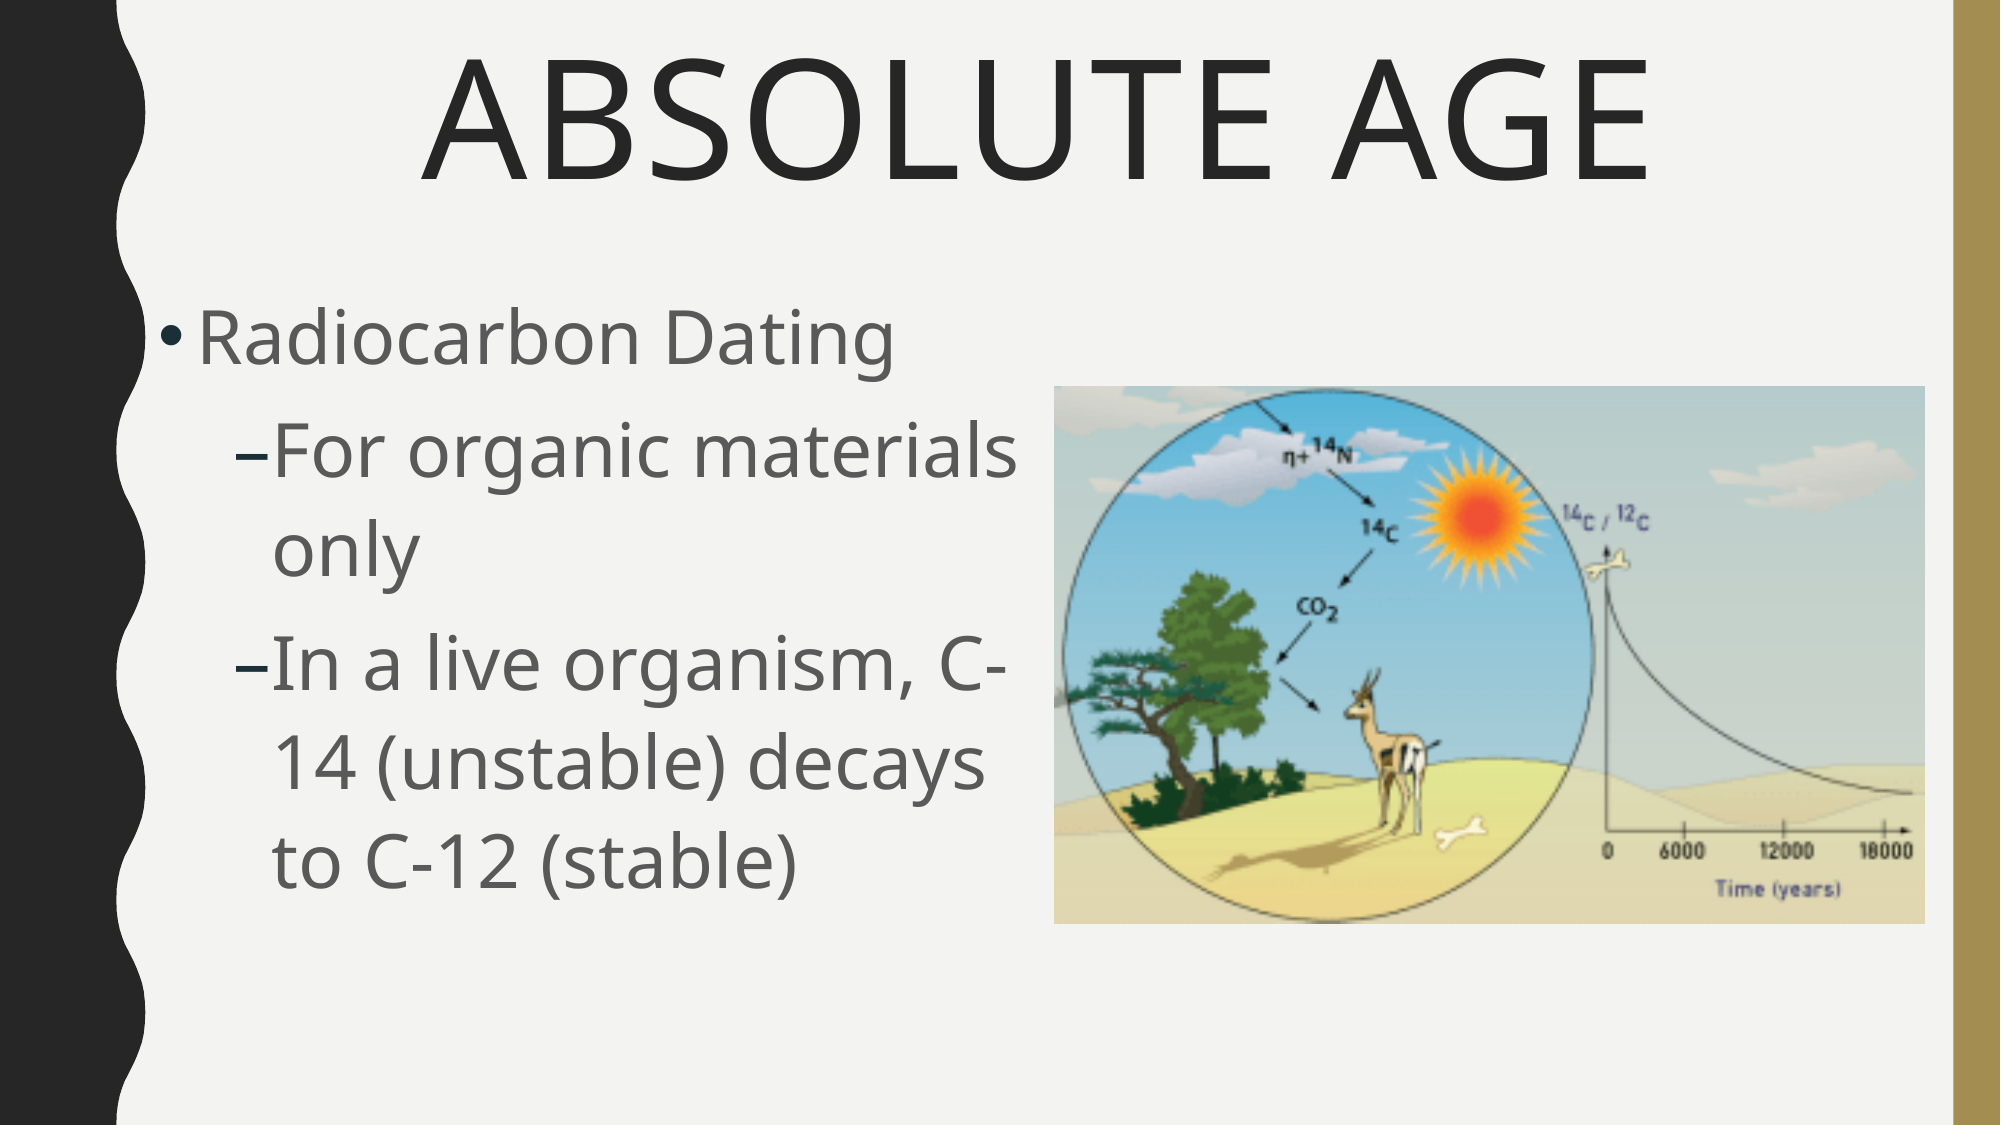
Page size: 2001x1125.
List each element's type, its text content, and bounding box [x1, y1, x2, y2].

list Radiocarbon Dating For organic materials only In a live organism, C-14 (unstable) decays to C-12 (stable) [144, 272, 1055, 1065]
title Absolute age [205, 28, 1875, 273]
picture [1054, 386, 1925, 924]
